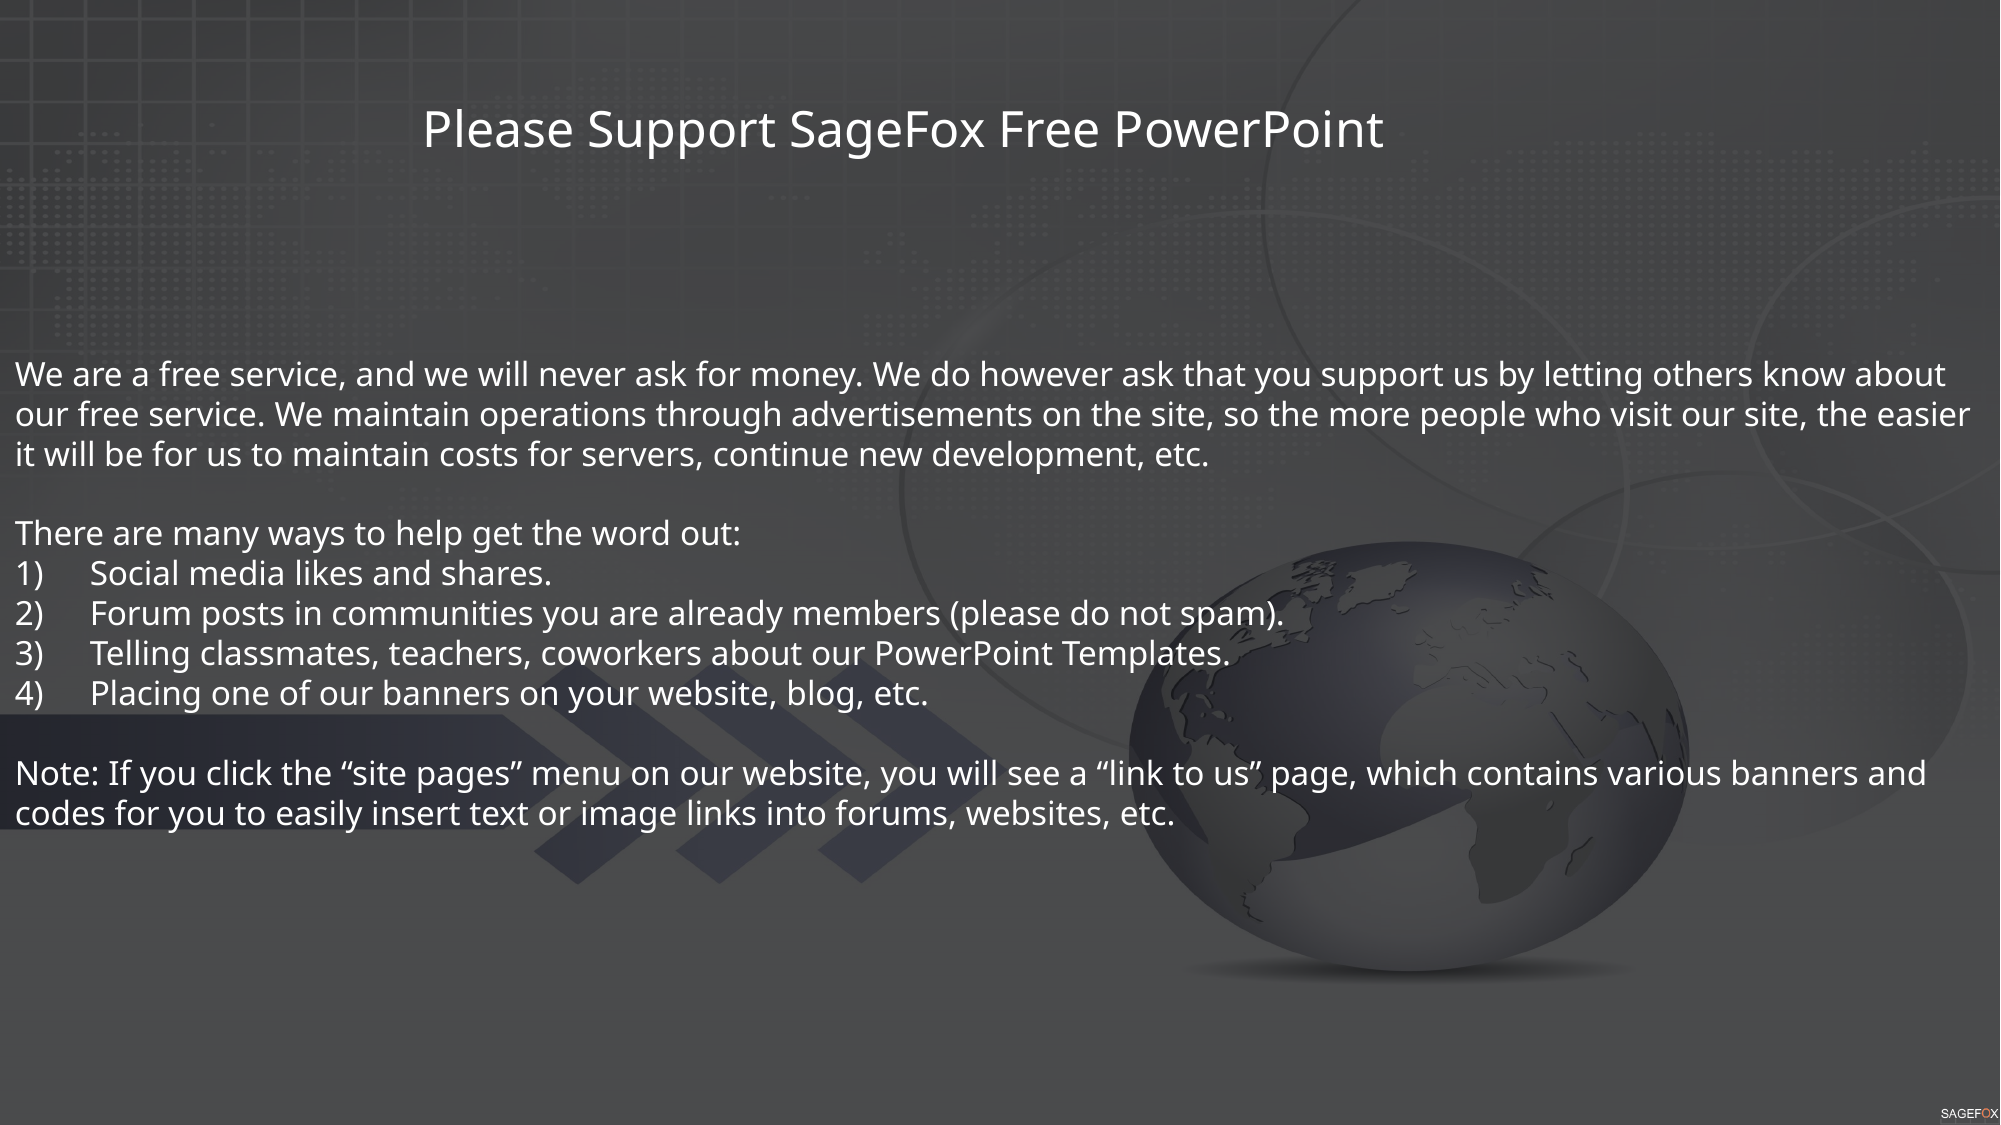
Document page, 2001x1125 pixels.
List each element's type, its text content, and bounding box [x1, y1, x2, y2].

title Please Support SageFox Free PowerPoint [363, 72, 1444, 190]
text_box We are a free service, and we will never ask for money. We do however ask that you support us by letting others know about our free service. We maintain operations through advertisements on the site, so the more people who visit our site, the easier it will be for us to maintain costs for servers, continue new development, etc. There are many ways to help get the word out: Social media likes and shares. Forum posts in communities you are already members (please do not spam). Telling classmates, teachers, coworkers about our PowerPoint Templates. Placing one of our banners on your website, blog, etc. Note: If you click the “site pages” menu on our website, you will see a “link to us” page, which contains various banners and codes for you to easily insert text or image links into forums, websites, etc. [0, 0, 2000, 1125]
